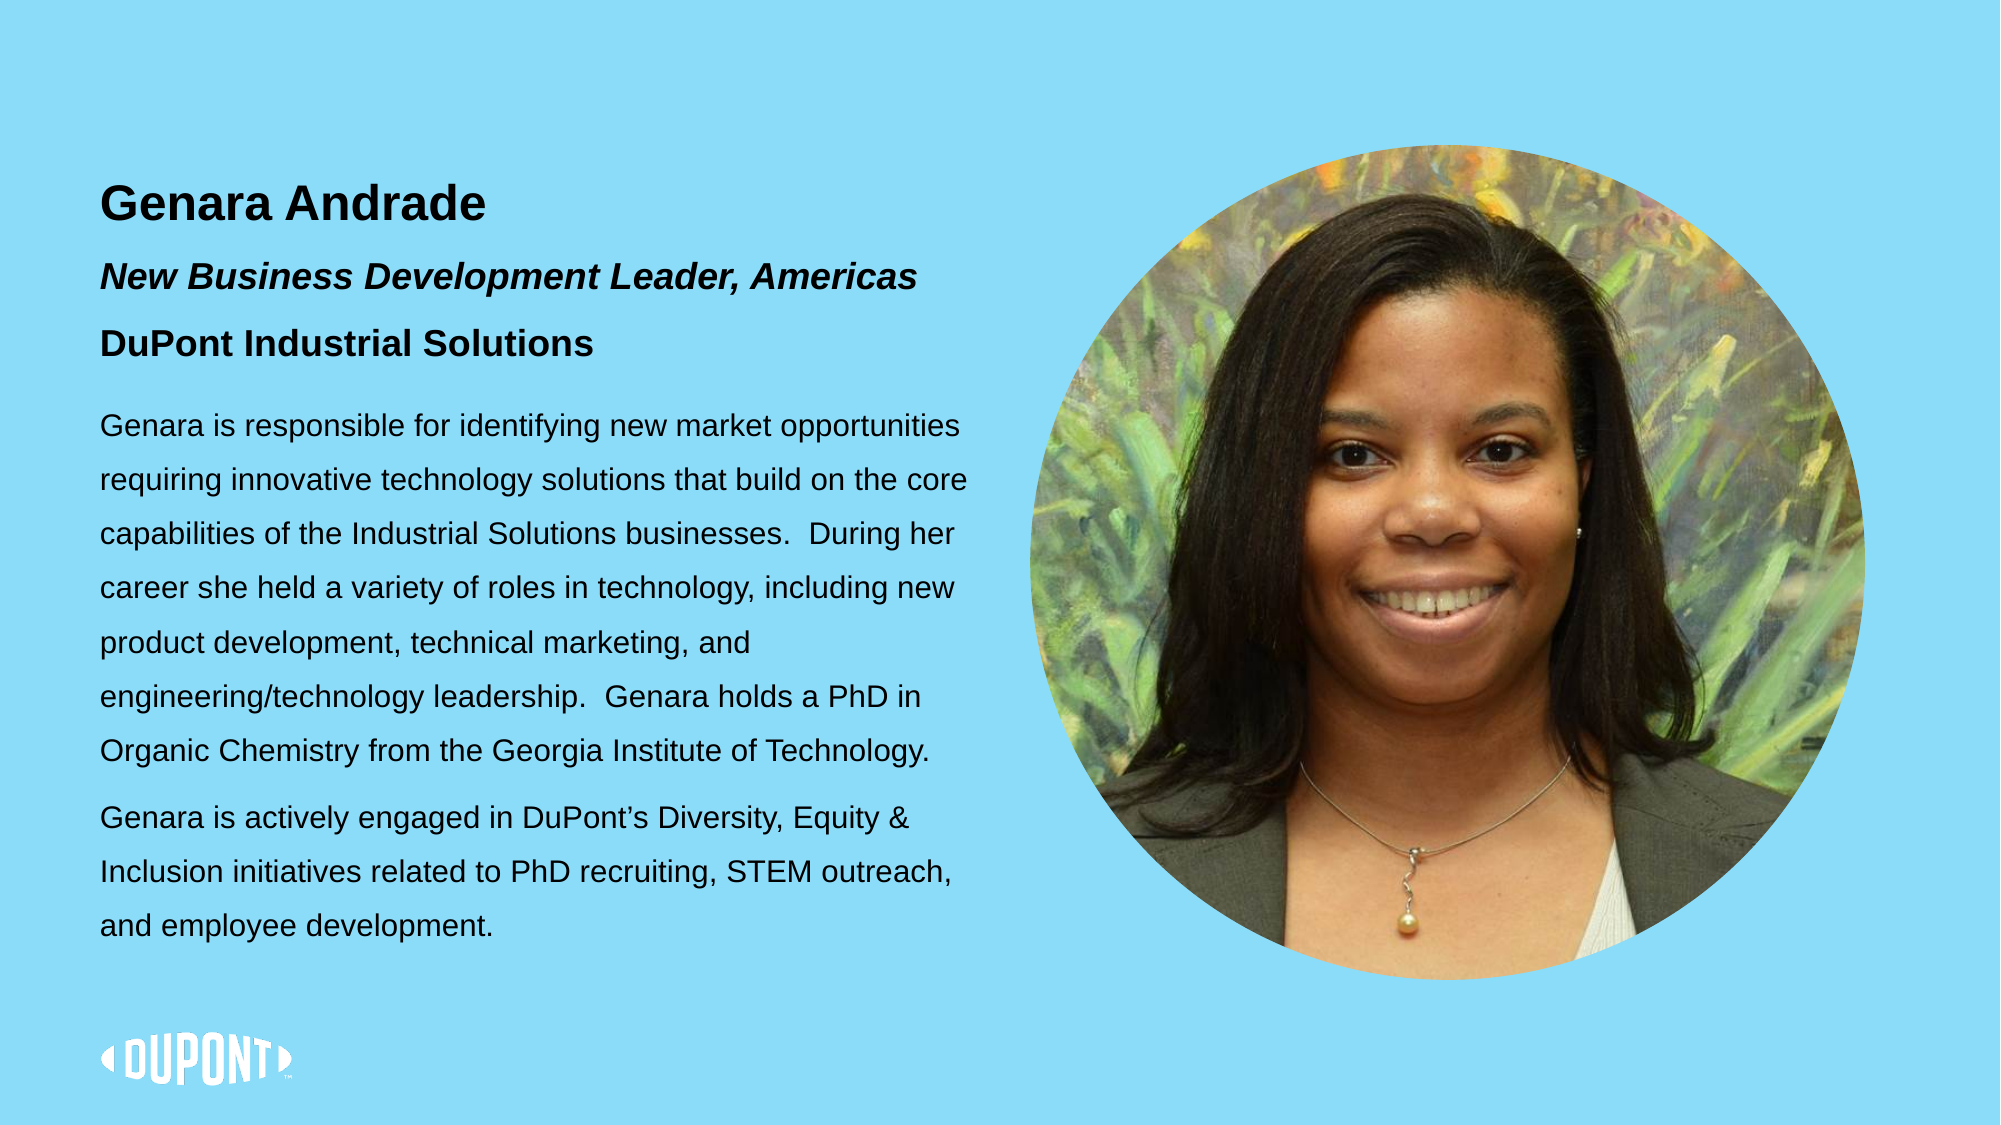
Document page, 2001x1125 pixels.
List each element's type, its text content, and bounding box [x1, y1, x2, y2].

picture [1029, 144, 1866, 981]
list Genara Andrade New Business Development Leader, Americas DuPont Industrial Solutions Genara is responsible for identifying new market opportunities requiring innovative technology solutions that build on the core capabilities of the Industrial Solutions businesses. During her career she held a variety of roles in technology, including new product development, technical marketing, and engineering/technology leadership. Genara holds a PhD in Organic Chemistry from the Georgia Institute of Technology. Genara is actively engaged in DuPont’s Diversity, Equity & Inclusion initiatives related to PhD recruiting, STEM outreach, and employee development. [99, 176, 984, 935]
picture [99, 1030, 293, 1087]
